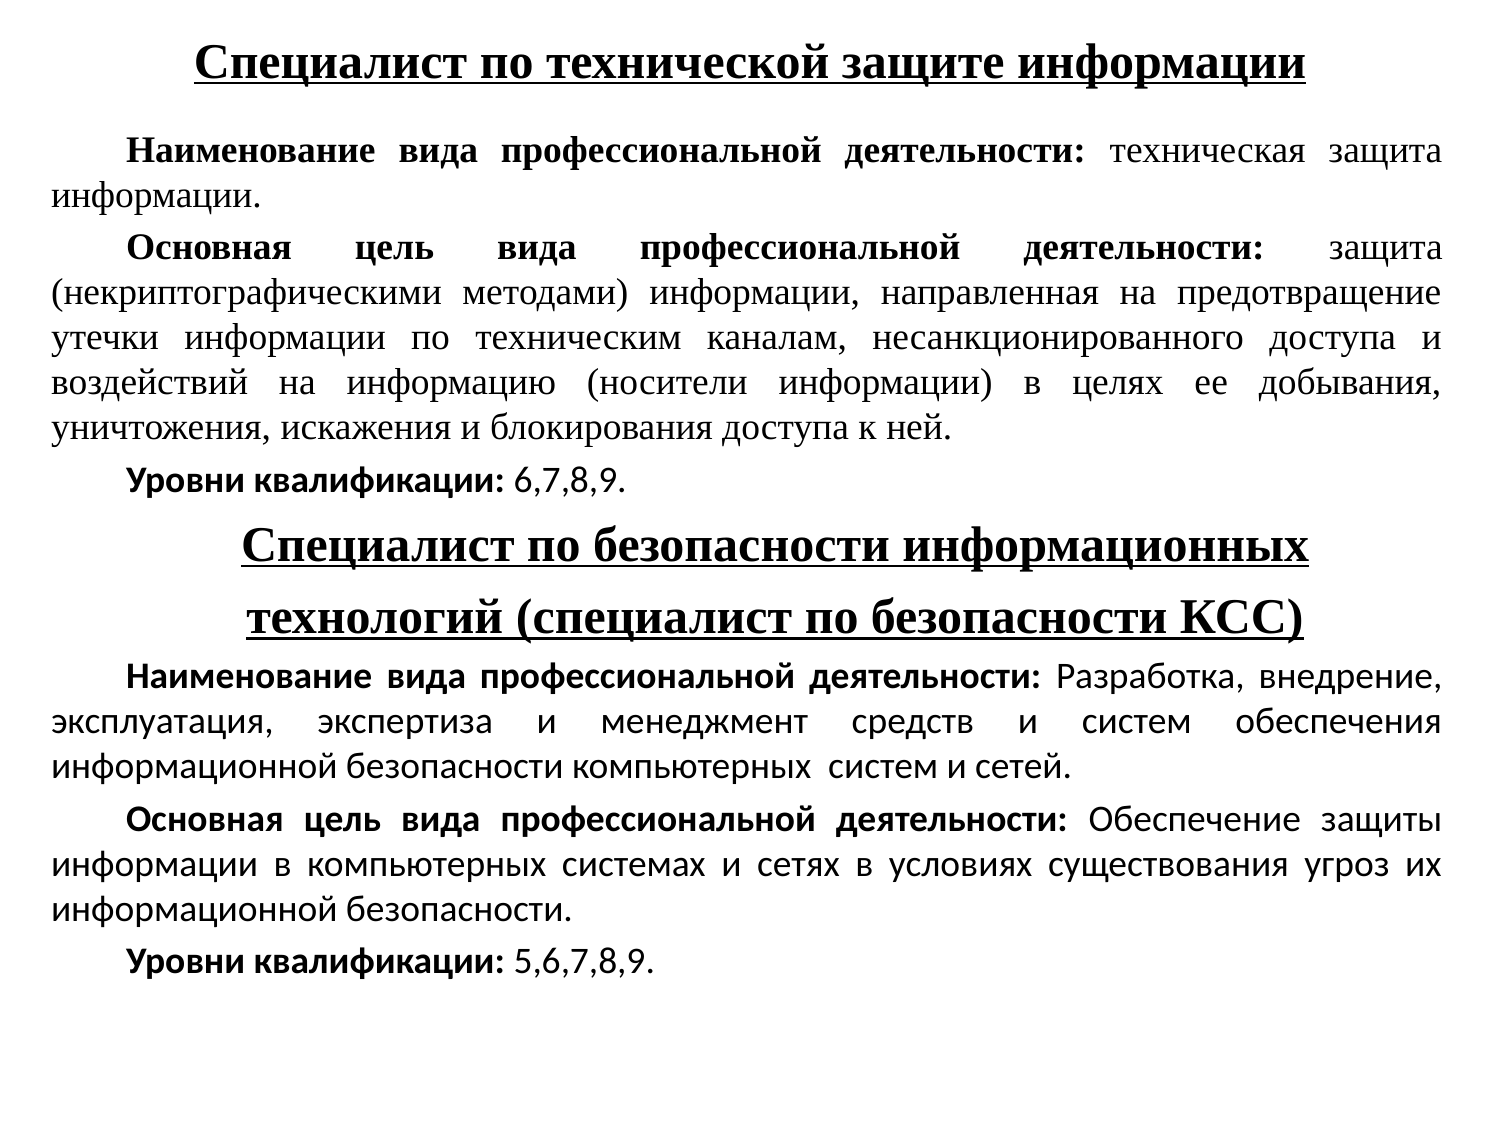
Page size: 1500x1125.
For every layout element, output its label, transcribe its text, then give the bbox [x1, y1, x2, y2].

title Специалист по технической защите информации [75, 0, 1425, 117]
list Наименование вида профессиональной деятельности: техническая защита информации. Основная цель вида профессиональной деятельности: защита (некриптографическими методами) информации, направленная на предотвращение утечки информации по техническим каналам, несанкционированного доступа и воздействий на информацию (носители информации) в целях ее добывания, уничтожения, искажения и блокирования доступа к ней. Уровни квалификации: 6,7,8,9. Специалист по безопасности информационных технологий (специалист по безопасности КСС) Наименование вида профессиональной деятельности: Разработка, внедрение, эксплуатация, экспертиза и менеджмент средств и систем обеспечения информационной безопасности компьютерных систем и сетей. Основная цель вида профессиональной деятельности: Обеспечение защиты информации в компьютерных системах и сетях в условиях существования угроз их информационной безопасности. Уровни квалификации: 5,6,7,8,9. [35, 117, 1458, 1068]
